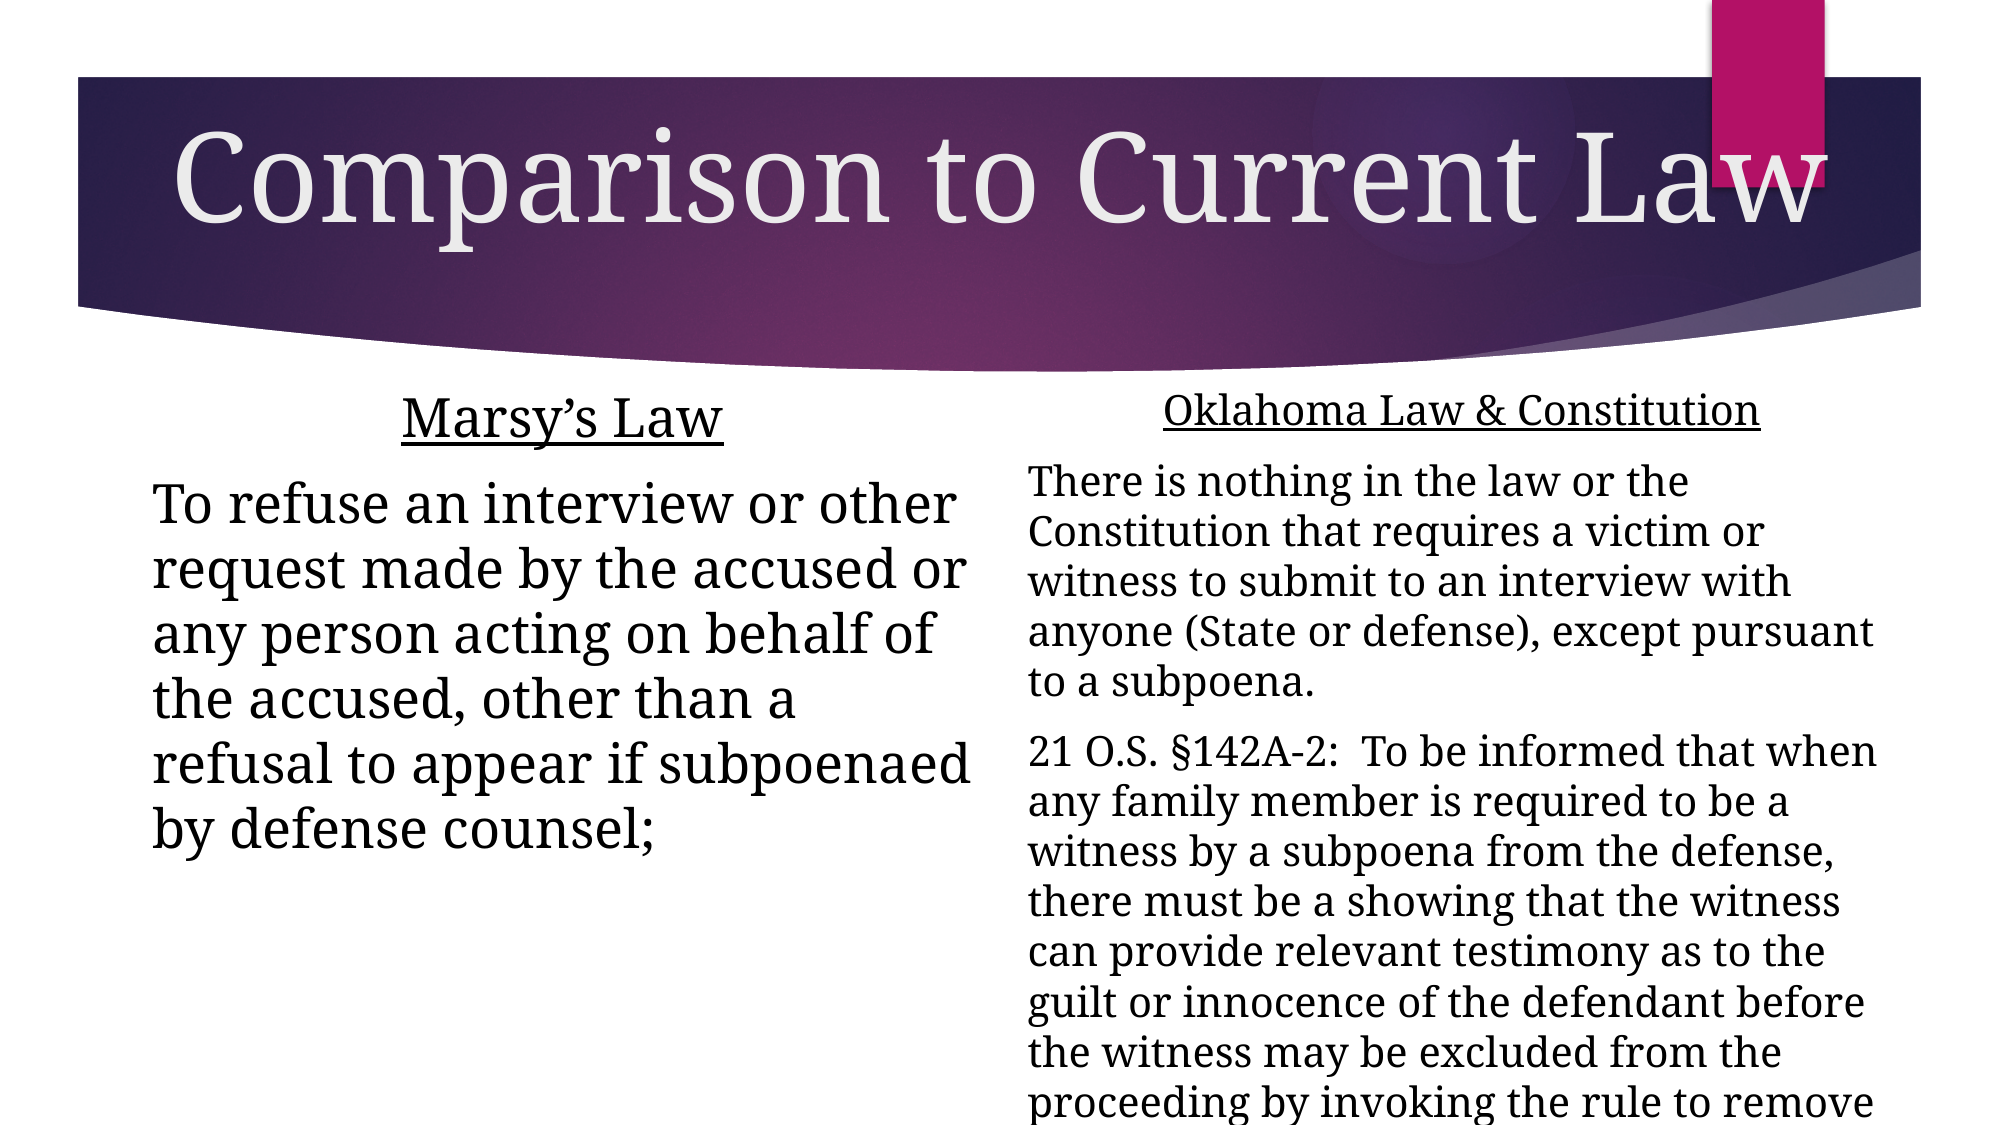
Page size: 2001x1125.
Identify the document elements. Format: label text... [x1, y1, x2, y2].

list Oklahoma Law & Constitution There is nothing in the law or the Constitution that requires a victim or witness to submit to an interview with anyone (State or defense), except pursuant to a subpoena. 21 O.S. §142A-2: To be informed that when any family member is required to be a witness by a subpoena from the defense, there must be a showing that the witness can provide relevant testimony as to the guilt or innocence of the defendant before the witness may be excluded from the proceeding by invoking the rule to remove potential witnesses; [1012, 375, 1912, 1086]
list Marsy’s Law To refuse an interview or other request made by the accused or any person acting on behalf of the accused, other than a refusal to appear if subpoenaed by defense counsel; [137, 375, 988, 1014]
title Comparison to Current Law [137, 88, 1863, 258]
